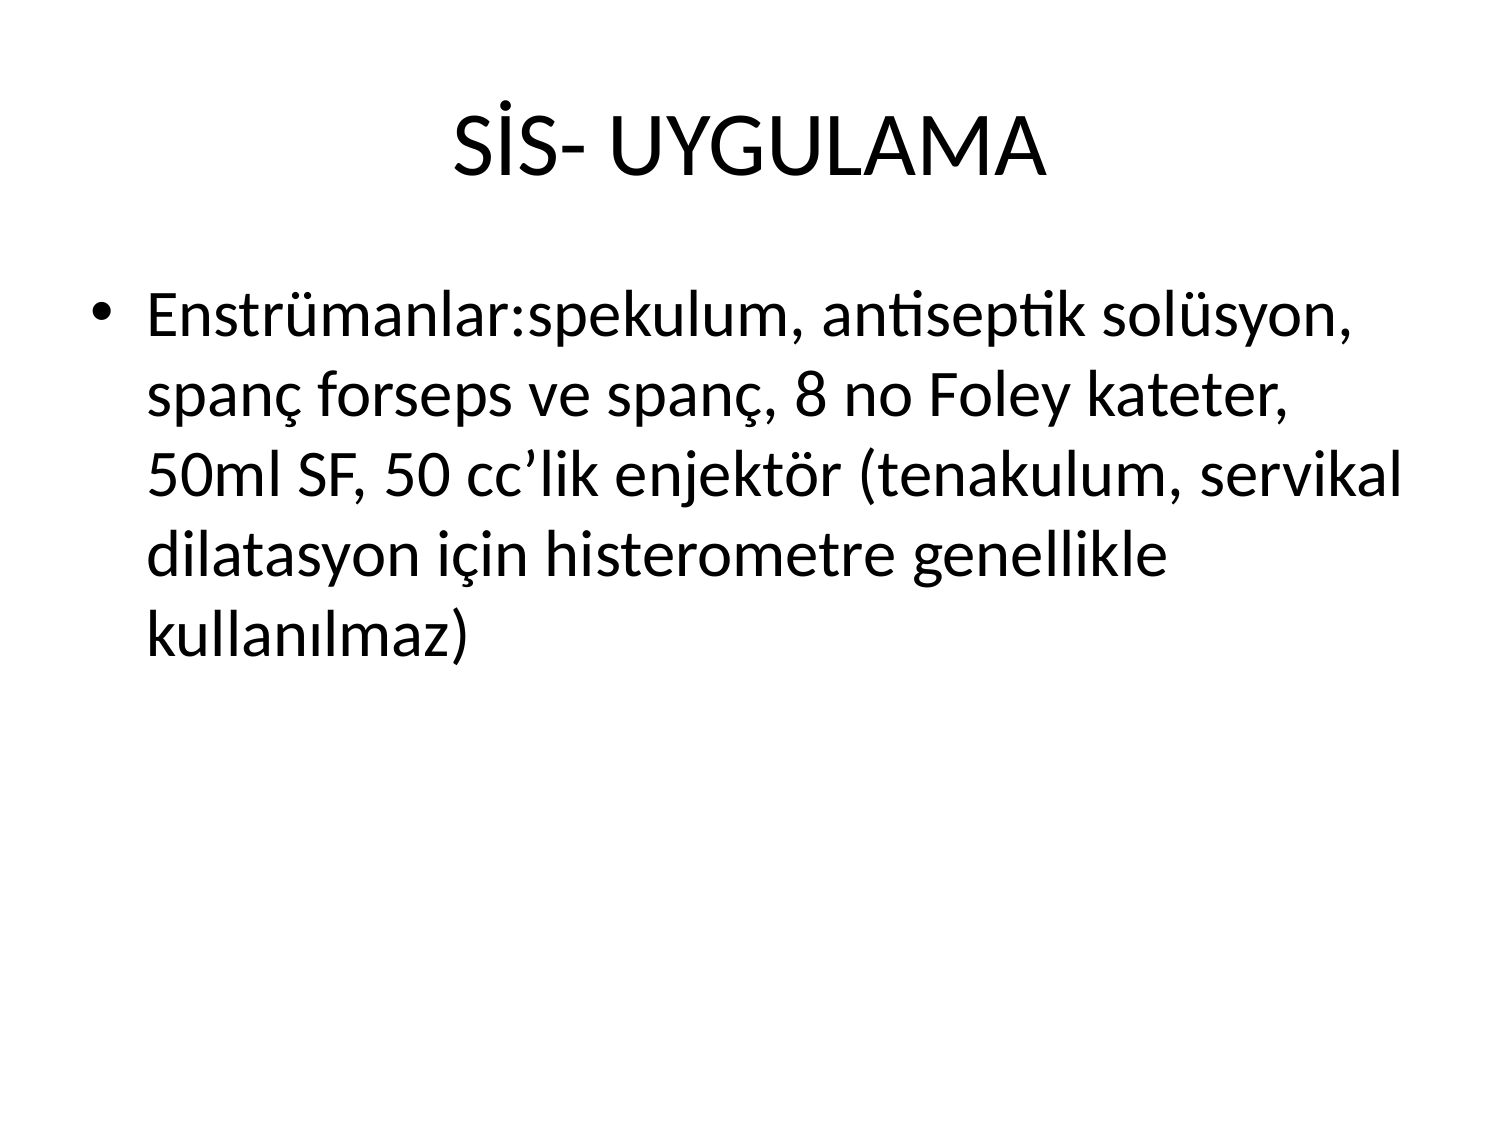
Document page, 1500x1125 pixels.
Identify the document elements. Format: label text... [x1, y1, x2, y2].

list Enstrümanlar:spekulum, antiseptik solüsyon, spanç forseps ve spanç, 8 no Foley kateter, 50ml SF, 50 cc’lik enjektör (tenakulum, servikal dilatasyon için histerometre genellikle kullanılmaz) [75, 262, 1425, 1005]
title SİS- UYGULAMA [75, 45, 1425, 233]
